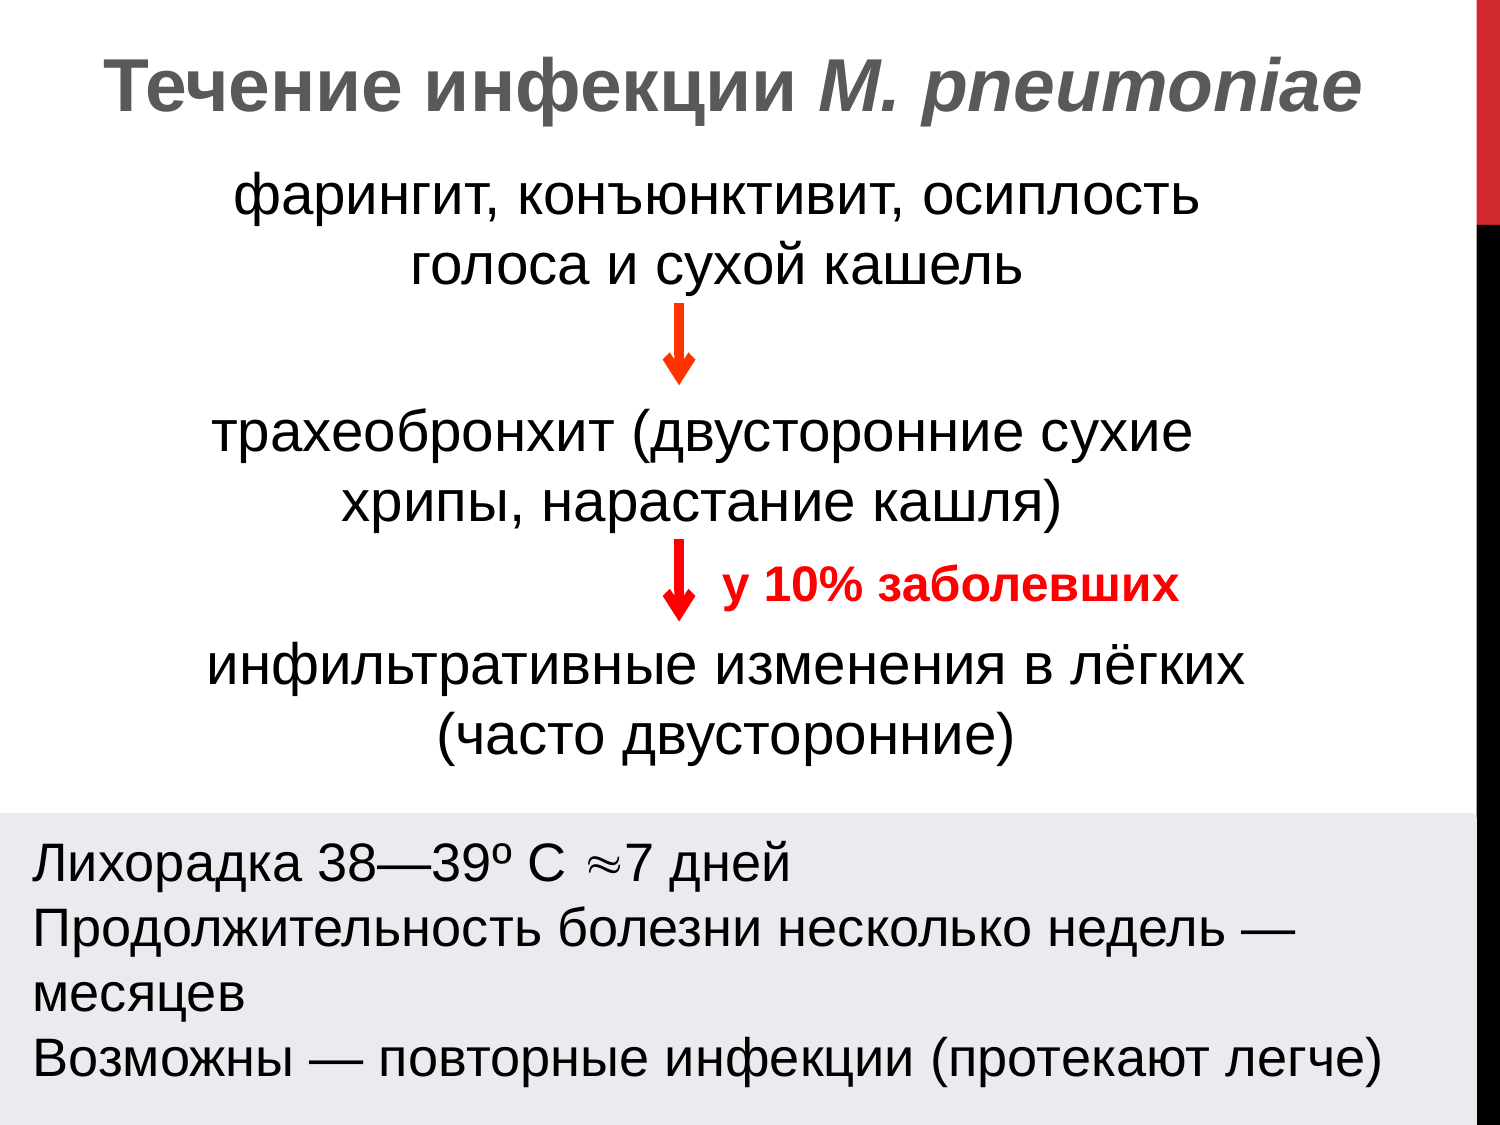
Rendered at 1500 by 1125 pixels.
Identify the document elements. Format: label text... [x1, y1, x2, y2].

text_box инфильтративные изменения в лёгких (часто двусторонние) [112, 618, 1341, 774]
text_box трахеобронхит (двусторонние сухие хрипы, нарастание кашля) [182, 385, 1223, 540]
text_box у 10% заболевших [690, 544, 1211, 619]
text_box [0, 817, 1473, 1125]
text_box Лихорадка 38—39º С 7 дней Продолжительность болезни несколько недель — месяцев Возможны — повторные инфекции (протекают легче) [17, 819, 1447, 1095]
text_box фарингит, конъюнктивит, осиплость голоса и сухой кашель [135, 148, 1300, 304]
text_box Течение инфекции M. pneumoniae [41, 29, 1447, 135]
